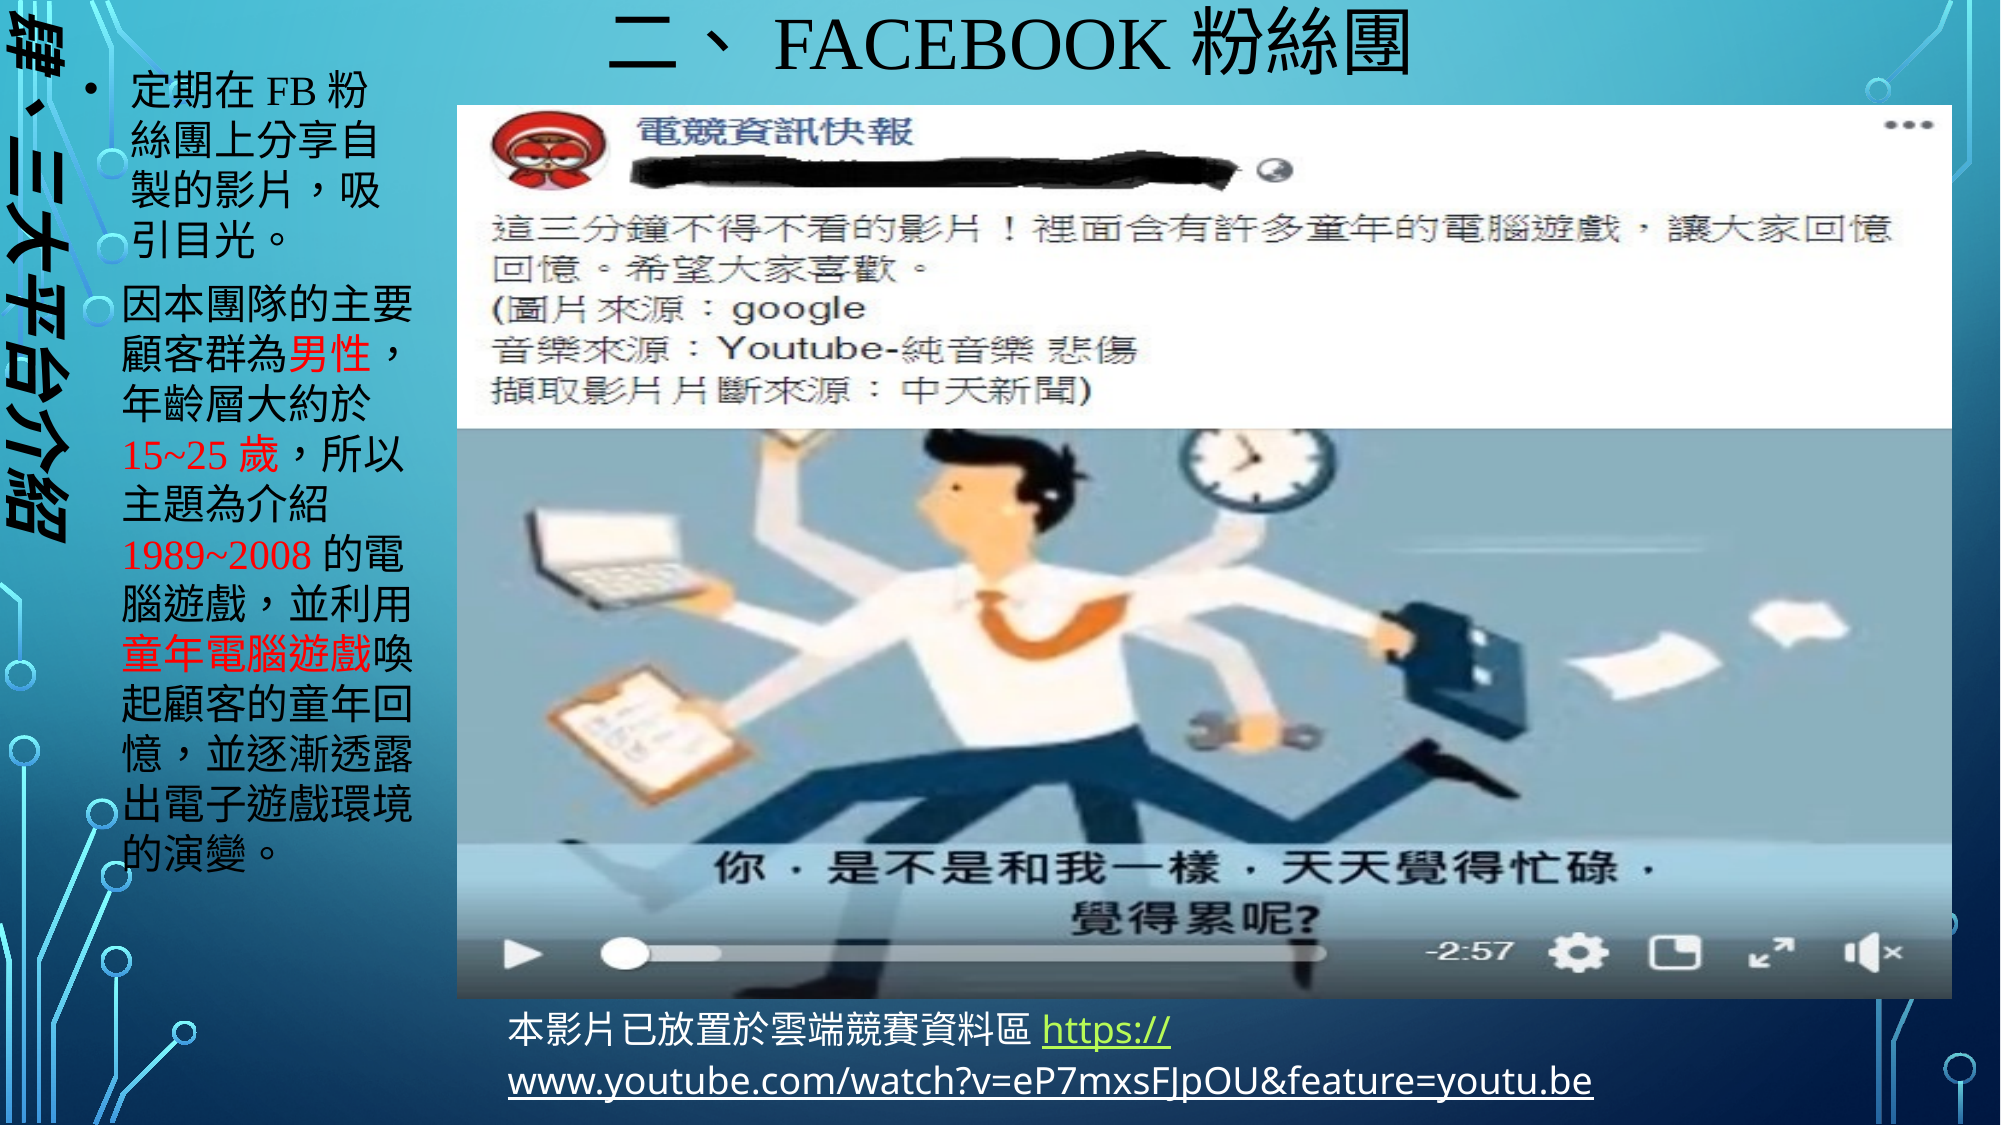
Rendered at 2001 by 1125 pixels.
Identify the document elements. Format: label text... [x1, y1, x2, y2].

text_box 定期在FB粉絲團上分享自製的影片，吸引目光。 [69, 56, 420, 322]
picture [457, 105, 1952, 999]
text_box 肆、三大平台介紹 [0, 0, 87, 606]
title 二、Facebook粉絲團 [197, 0, 1823, 212]
text_box 因本團隊的主要顧客群為男性，年齡層大約於15~25歲，所以主題為介紹1989~2008的電腦遊戲，並利用童年電腦遊戲喚起顧客的童年回憶，並逐漸透露出電子遊戲環境的演變。 [106, 270, 457, 886]
text_box 本影片已放置於雲端競賽資料區https://www.youtube.com/watch?v=eP7mxsFJpOU&feature=youtu.be [492, 999, 1667, 1116]
